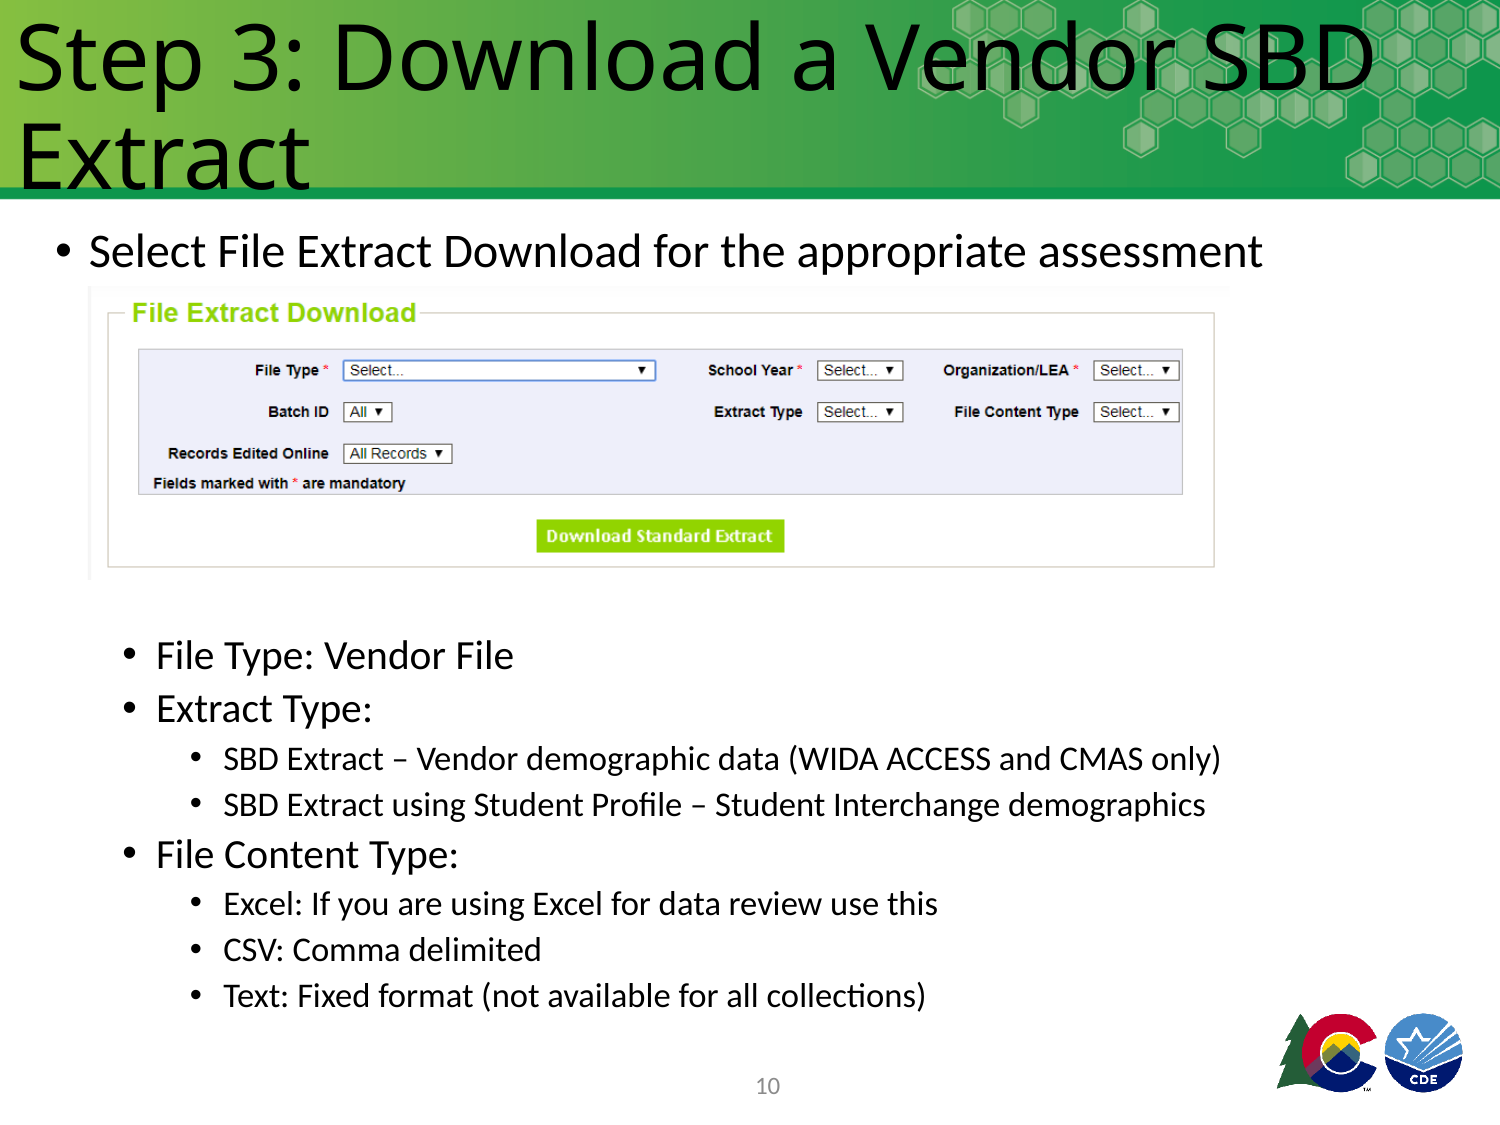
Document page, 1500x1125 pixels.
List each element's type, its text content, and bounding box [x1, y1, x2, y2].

picture [0, 0, 1500, 200]
picture [85, 286, 1230, 580]
title Step 3: Download a Vendor SBD Extract [0, 1, 1483, 219]
list Select File Extract Download for the appropriate assessment File Type: Vendor File Extract Type: SBD Extract – Vendor demographic data (WIDA ACCESS and CMAS only) SBD Extract using Student Profile – Student Interchange demographics File Content Type: Excel: If you are using Excel for data review use this CSV: Comma delimited Text: Fixed format (not available for all collections) [40, 218, 1483, 1025]
picture [1275, 1025, 1463, 1093]
slide_number 10 [36, 1054, 796, 1115]
